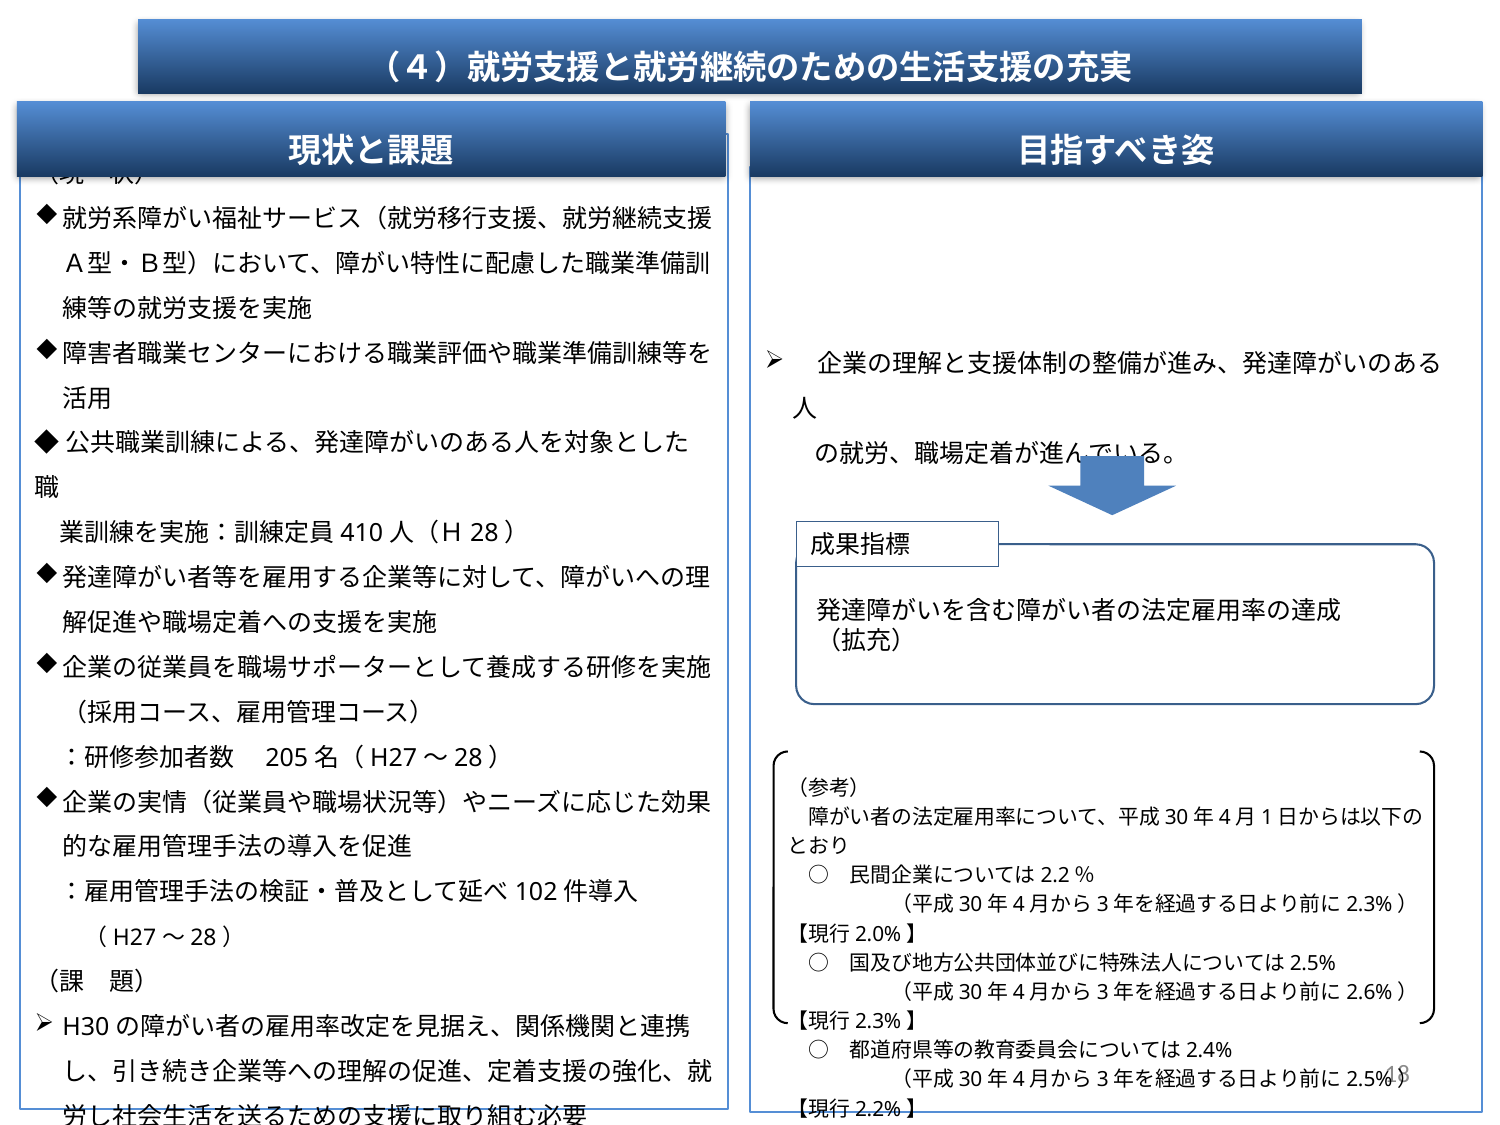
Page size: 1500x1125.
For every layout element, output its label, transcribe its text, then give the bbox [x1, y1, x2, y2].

text_box 目指すべき姿 [750, 101, 1483, 177]
slide_number 18 [1074, 1042, 1425, 1103]
text_box （参考） 障がい者の法定雇用率について、平成30年4月1日からは以下のとおり ○ 民間企業については2.2％ （平成30年4月から3年を経過する日より前に2.3%）【現行2.0%】 ○ 国及び地方公共団体並びに特殊法人については2.5% （平成30年4月から3年を経過する日より前に2.6%）【現行2.3%】 ○ 都道府県等の教育委員会については2.4% （平成30年4月から3年を経過する日より前に2.5%）【現行2.2%】 [780, 762, 1450, 1026]
text_box 成果指標 [796, 521, 999, 567]
text_box 現状と課題 [16, 101, 726, 177]
text_box （４）就労支援と就労継続のための生活支援の充実 [138, 19, 1362, 94]
text_box [1046, 454, 1179, 518]
text_box 発達障がいを含む障がい者の法定雇用率の達成 （拡充） [794, 542, 1437, 707]
text_box 企業の理解と支援体制の整備が進み、発達障がいのある人 の就労、職場定着が進んでいる。 [748, 182, 1484, 1114]
text_box （現 状） 就労系障がい福祉サービス（就労移行支援、就労継続支援Ａ型・Ｂ型）において、障がい特性に配慮した職業準備訓練等の就労支援を実施 障害者職業センターにおける職業評価や職業準備訓練等を活用 ◆公共職業訓練による、発達障がいのある人を対象とした職 業訓練を実施：訓練定員410人（Ｈ28） 発達障がい者等を雇用する企業等に対して、障がいへの理解促進や職場定着への支援を実施 企業の従業員を職場サポーターとして養成する研修を実施（採用コース、雇用管理コース） ：研修参加者数 205名（H27～28） 企業の実情（従業員や職場状況等）やニーズに応じた効果的な雇用管理手法の導入を促進 ：雇用管理手法の検証・普及として延べ102件導入 （H27～28） （課 題） H30の障がい者の雇用率改定を見据え、関係機関と連携し、引き続き企業等への理解の促進、定着支援の強化、就労し社会生活を送るための支援に取り組む必要 [18, 179, 730, 1111]
text_box [772, 750, 1435, 1024]
